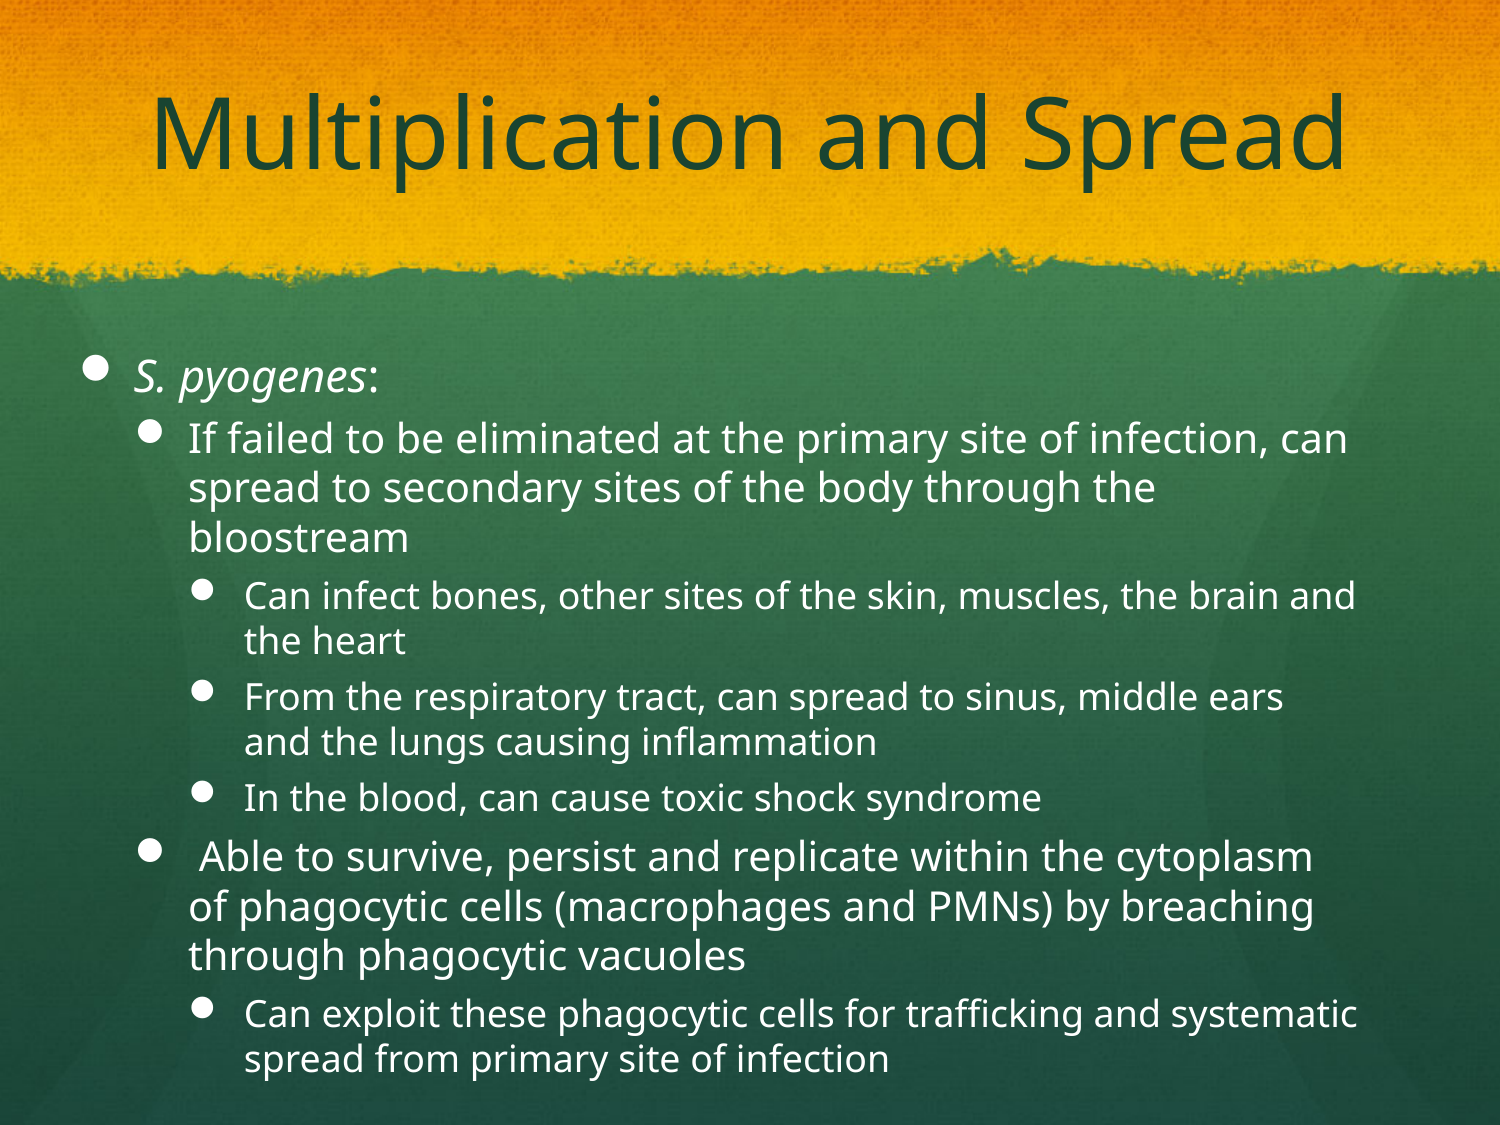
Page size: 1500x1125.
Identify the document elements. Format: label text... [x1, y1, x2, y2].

list S. pyogenes: If failed to be eliminated at the primary site of infection, can spread to secondary sites of the body through the bloostream Can infect bones, other sites of the skin, muscles, the brain and the heart From the respiratory tract, can spread to sinus, middle ears and the lungs causing inflammation In the blood, can cause toxic shock syndrome Able to survive, persist and replicate within the cytoplasm of phagocytic cells (macrophages and PMNs) by breaching through phagocytic vacuoles Can exploit these phagocytic cells for trafficking and systematic spread from primary site of infection [63, 339, 1375, 1089]
picture [0, 0, 1500, 1125]
title Multiplication and Spread [125, 13, 1375, 246]
